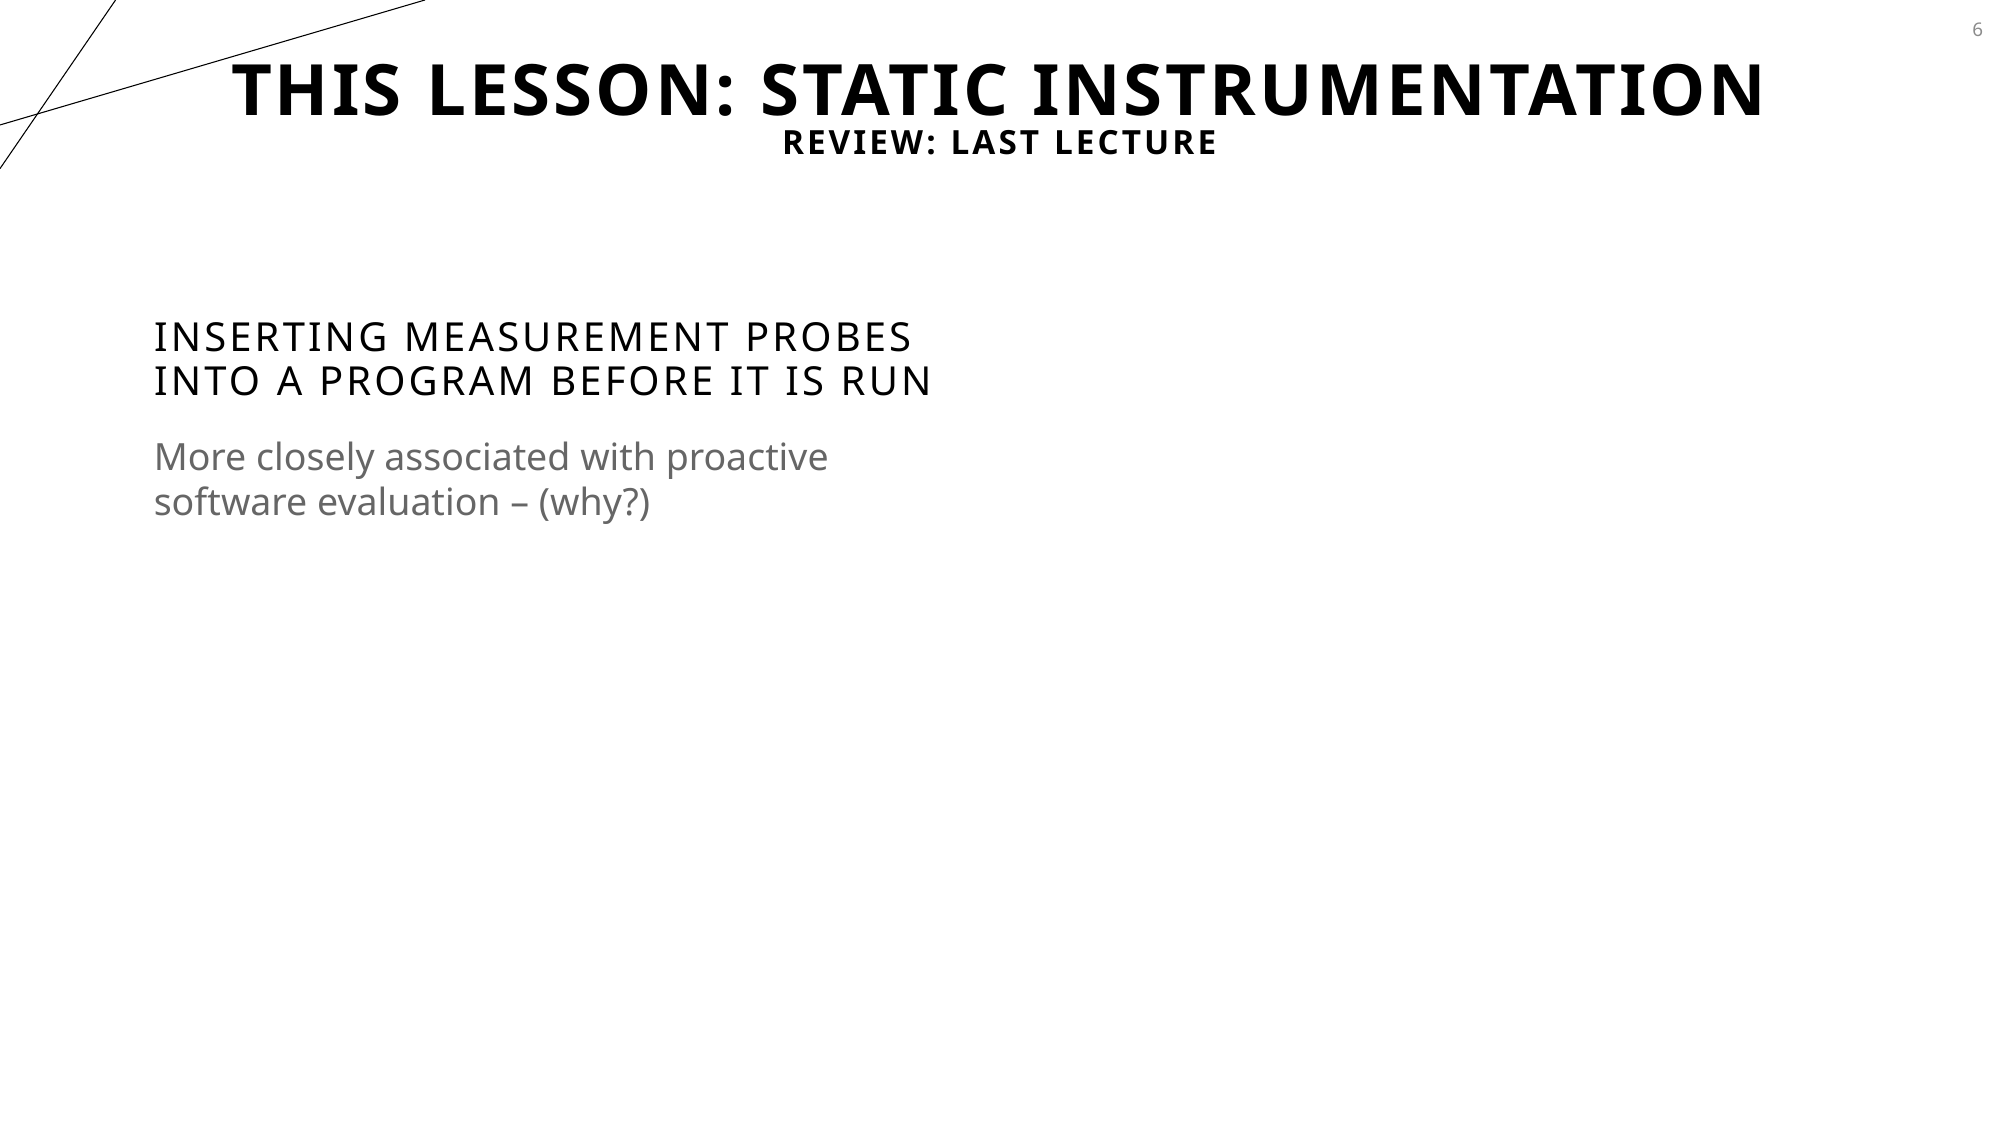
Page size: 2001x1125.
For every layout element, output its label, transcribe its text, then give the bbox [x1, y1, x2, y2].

text_box Inserting measurement probes into a program Before it is run [139, 309, 963, 423]
text_box Review: Last Lecture [1, 34, 1998, 253]
text_box More closely associated with proactive software evaluation – (why?) [139, 425, 948, 530]
title This Lesson: Static Instrumentation [1, 0, 1999, 202]
